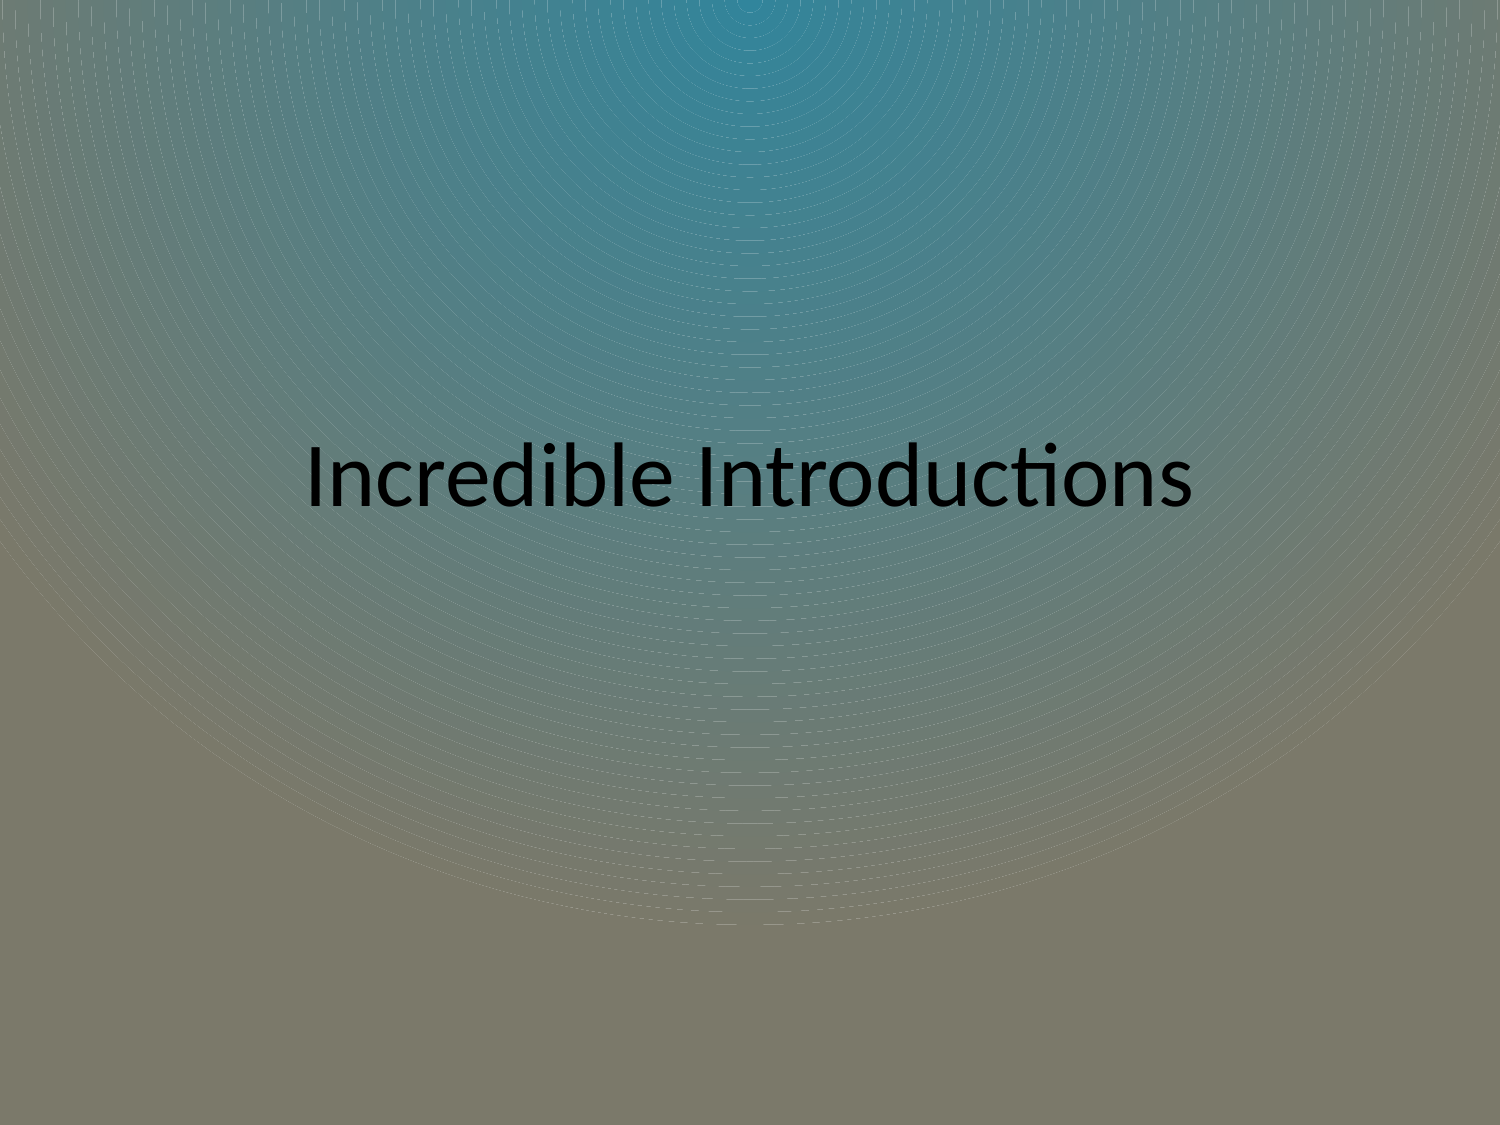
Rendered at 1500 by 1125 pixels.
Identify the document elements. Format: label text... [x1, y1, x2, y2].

title Incredible Introductions [112, 349, 1388, 591]
